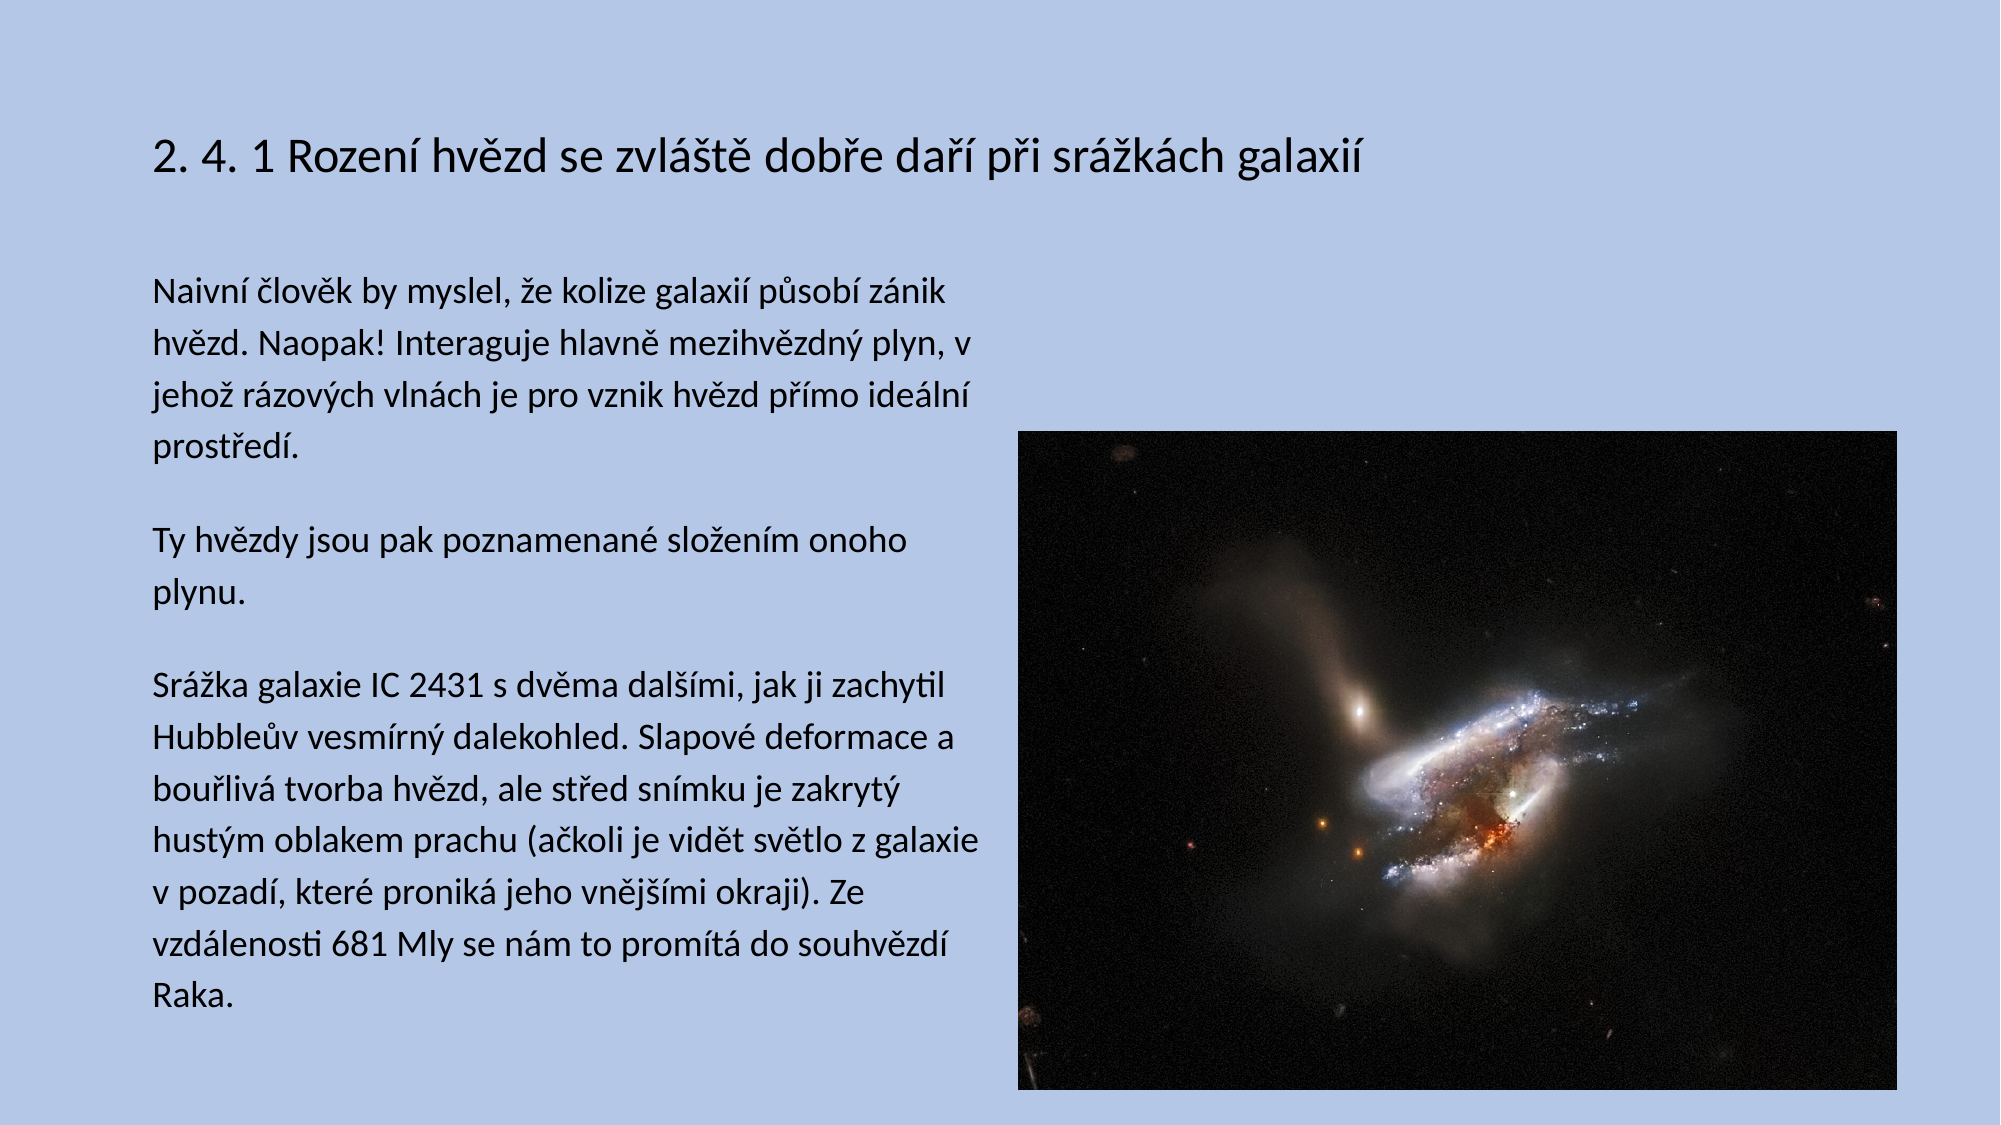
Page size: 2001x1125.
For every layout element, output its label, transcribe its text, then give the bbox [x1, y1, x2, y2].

list Naivní člověk by myslel, že kolize galaxií působí zánik hvězd. Naopak! Interaguje hlavně mezihvězdný plyn, v jehož rázových vlnách je pro vznik hvězd přímo ideální prostředí. Ty hvězdy jsou pak poznamenané složením onoho plynu. Srážka galaxie IC 2431 s dvěma dalšími, jak ji zachytil Hubbleův vesmírný dalekohled. Slapové deformace a bouřlivá tvorba hvězd, ale střed snímku je zakrytý hustým oblakem prachu (ačkoli je vidět světlo z galaxie v pozadí, které proniká jeho vnějšími okraji). Ze vzdálenosti 681 Mly se nám to promítá do souhvězdí Raka. [137, 252, 1019, 1090]
picture [1018, 431, 1897, 1090]
title 2. 4. 1 Rození hvězd se zvláště dobře daří při srážkách galaxií [137, 59, 1863, 252]
